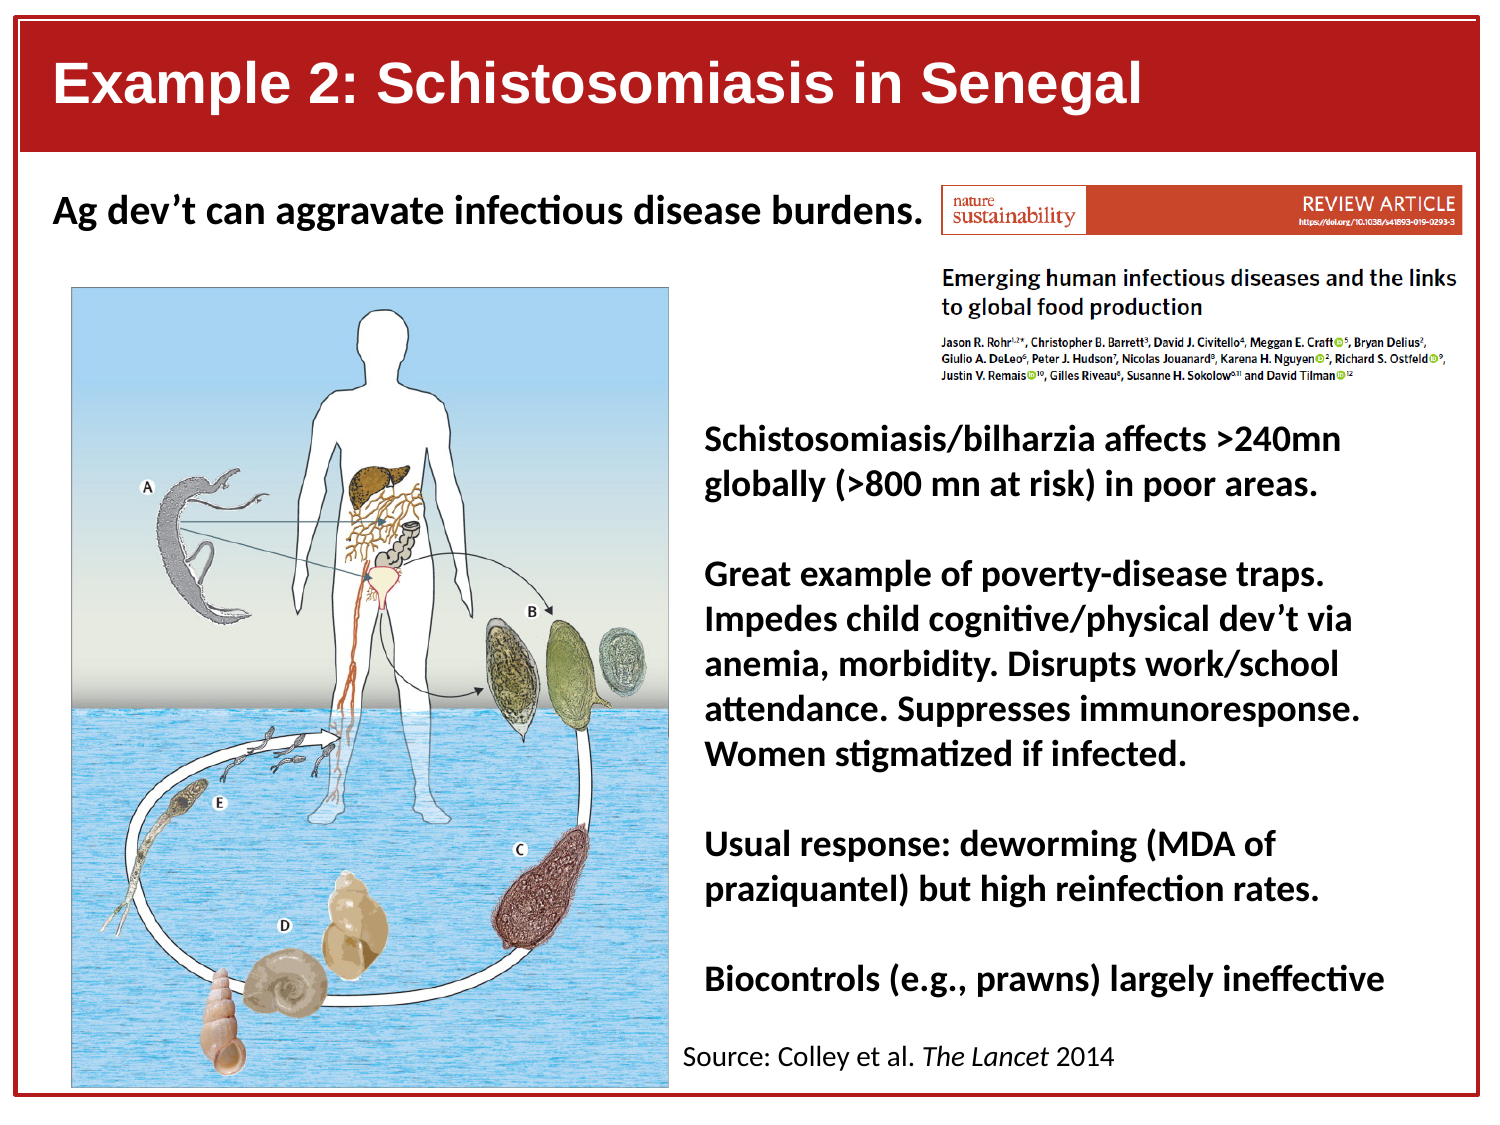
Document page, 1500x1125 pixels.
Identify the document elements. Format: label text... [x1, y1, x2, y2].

text_box Source: Colley et al. The Lancet 2014 [674, 1030, 1331, 1080]
text_box Ag dev’t can aggravate infectious disease burdens. [37, 175, 1429, 366]
text_box Schistosomiasis/bilharzia affects >240mn globally (>800 mn at risk) in poor areas. Great example of poverty-disease traps. Impedes child cognitive/physical dev’t via anemia, morbidity. Disrupts work/school attendance. Suppresses immunoresponse. Women stigmatized if infected. Usual response: deworming (MDA of praziquantel) but high reinfection rates. Biocontrols (e.g., prawns) largely ineffective [689, 406, 1417, 1052]
picture [71, 287, 669, 1088]
text_box [13, 75, 1480, 1097]
text_box [22, 75, 1475, 150]
text_box [0, 0, 1500, 75]
picture [935, 181, 1463, 386]
text_box Example 2: Schistosomiasis in Senegal [37, 75, 1463, 123]
